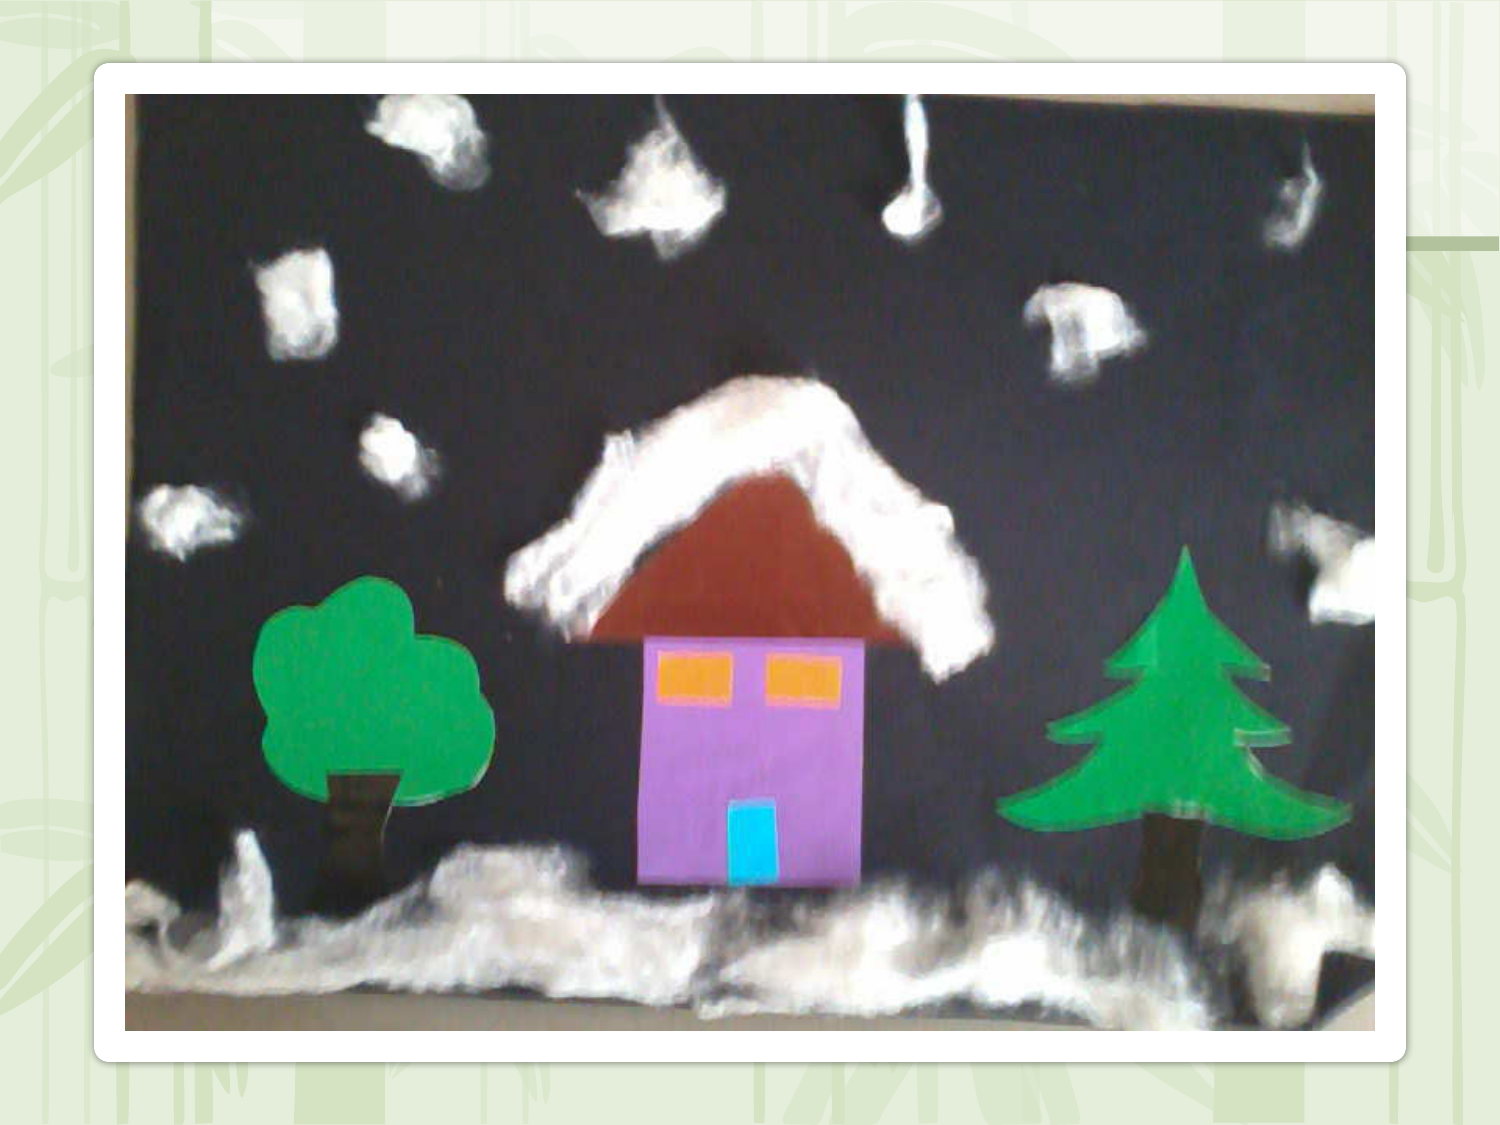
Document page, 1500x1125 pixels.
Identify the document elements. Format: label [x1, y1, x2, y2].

picture [124, 93, 1376, 1032]
